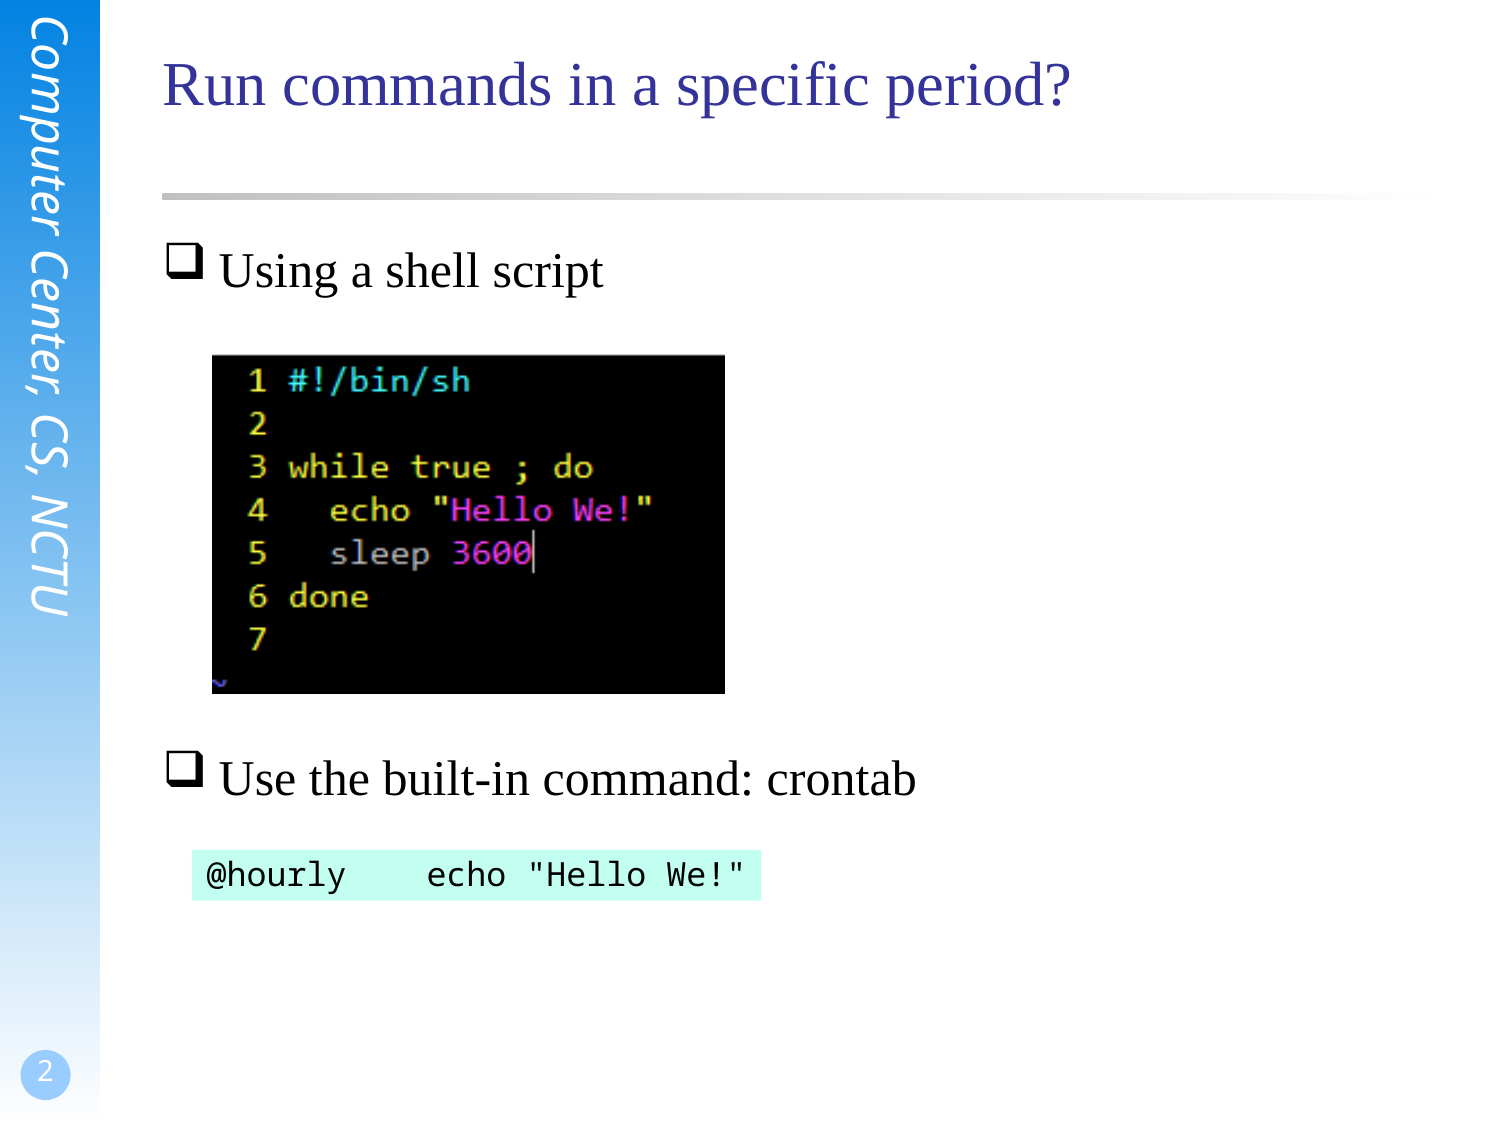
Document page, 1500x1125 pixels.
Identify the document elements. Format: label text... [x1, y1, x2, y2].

title Run commands in a specific period? [162, 42, 1438, 231]
text_box @hourly echo "Hello We!" [191, 849, 762, 901]
list Using a shell script Use the built-in command: crontab [162, 237, 1438, 1000]
picture [212, 349, 726, 694]
